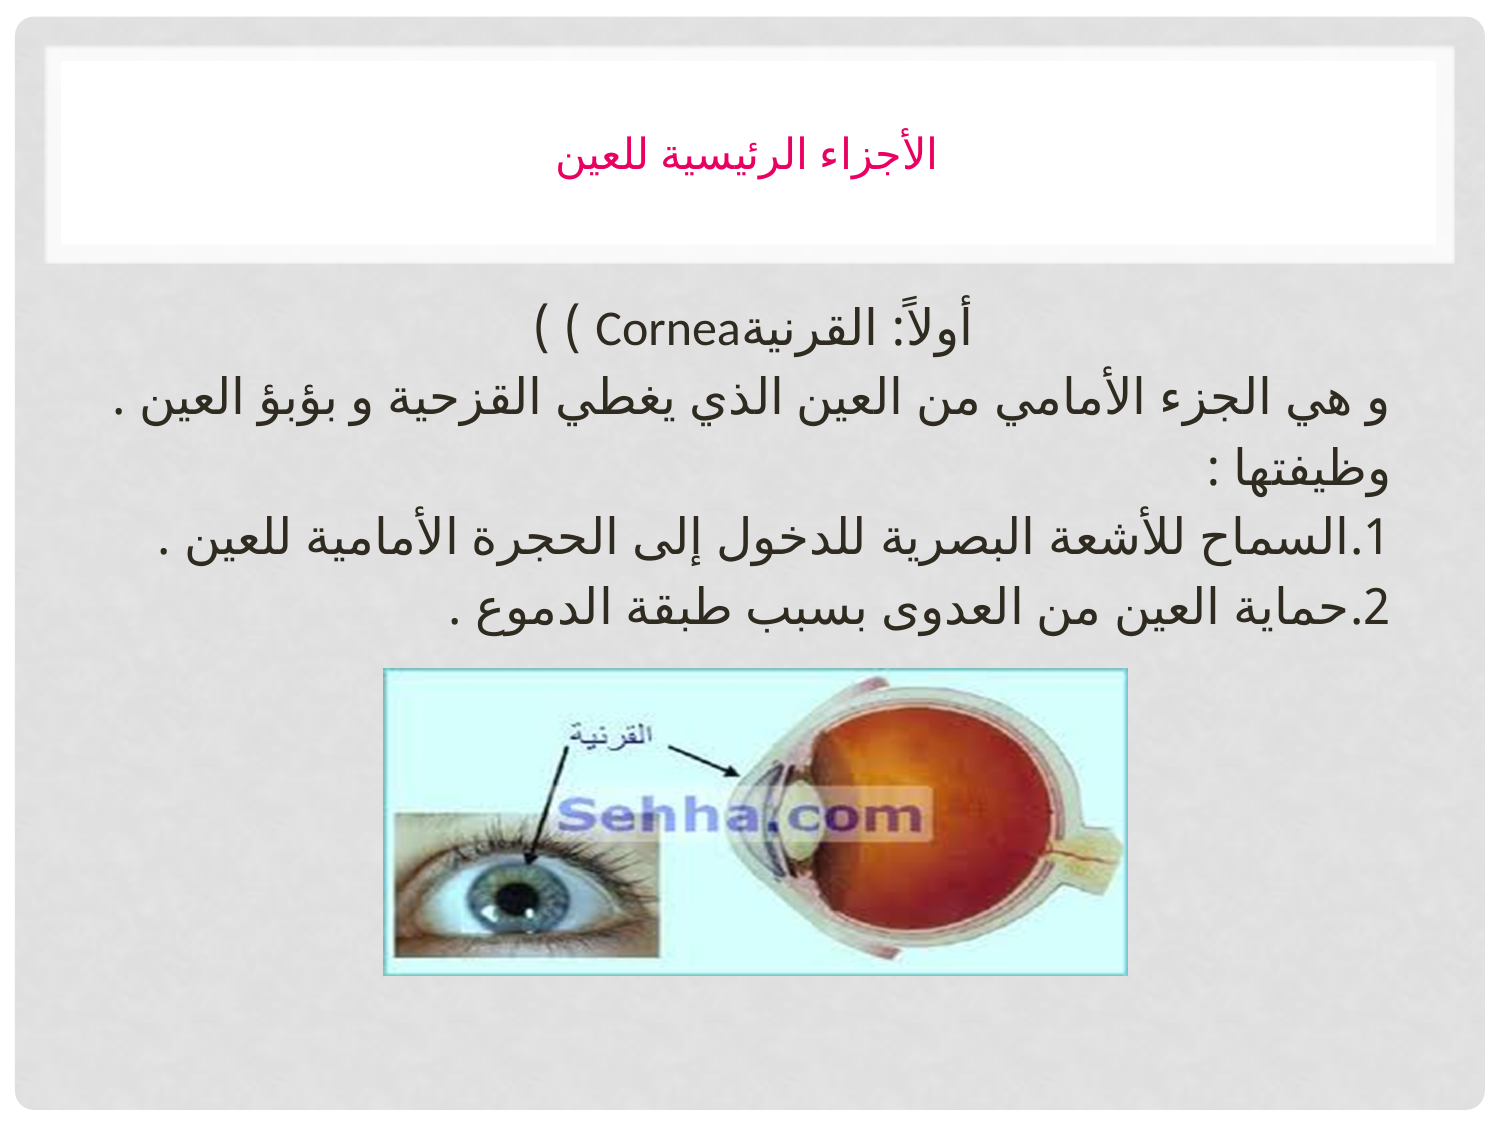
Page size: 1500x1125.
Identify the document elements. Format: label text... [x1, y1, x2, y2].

title الأجزاء الرئيسية للعين [69, 66, 1425, 238]
picture [383, 668, 1129, 977]
list أولاً: القرنيةCornea ) ) و هي الجزء الأمامي من العين الذي يغطي القزحية و بؤبؤ العين . وظيفتها : 1.السماح للأشعة البصرية للدخول إلى الحجرة الأمامية للعين . 2.حماية العين من العدوى بسبب طبقة الدموع . [75, 287, 1425, 1005]
